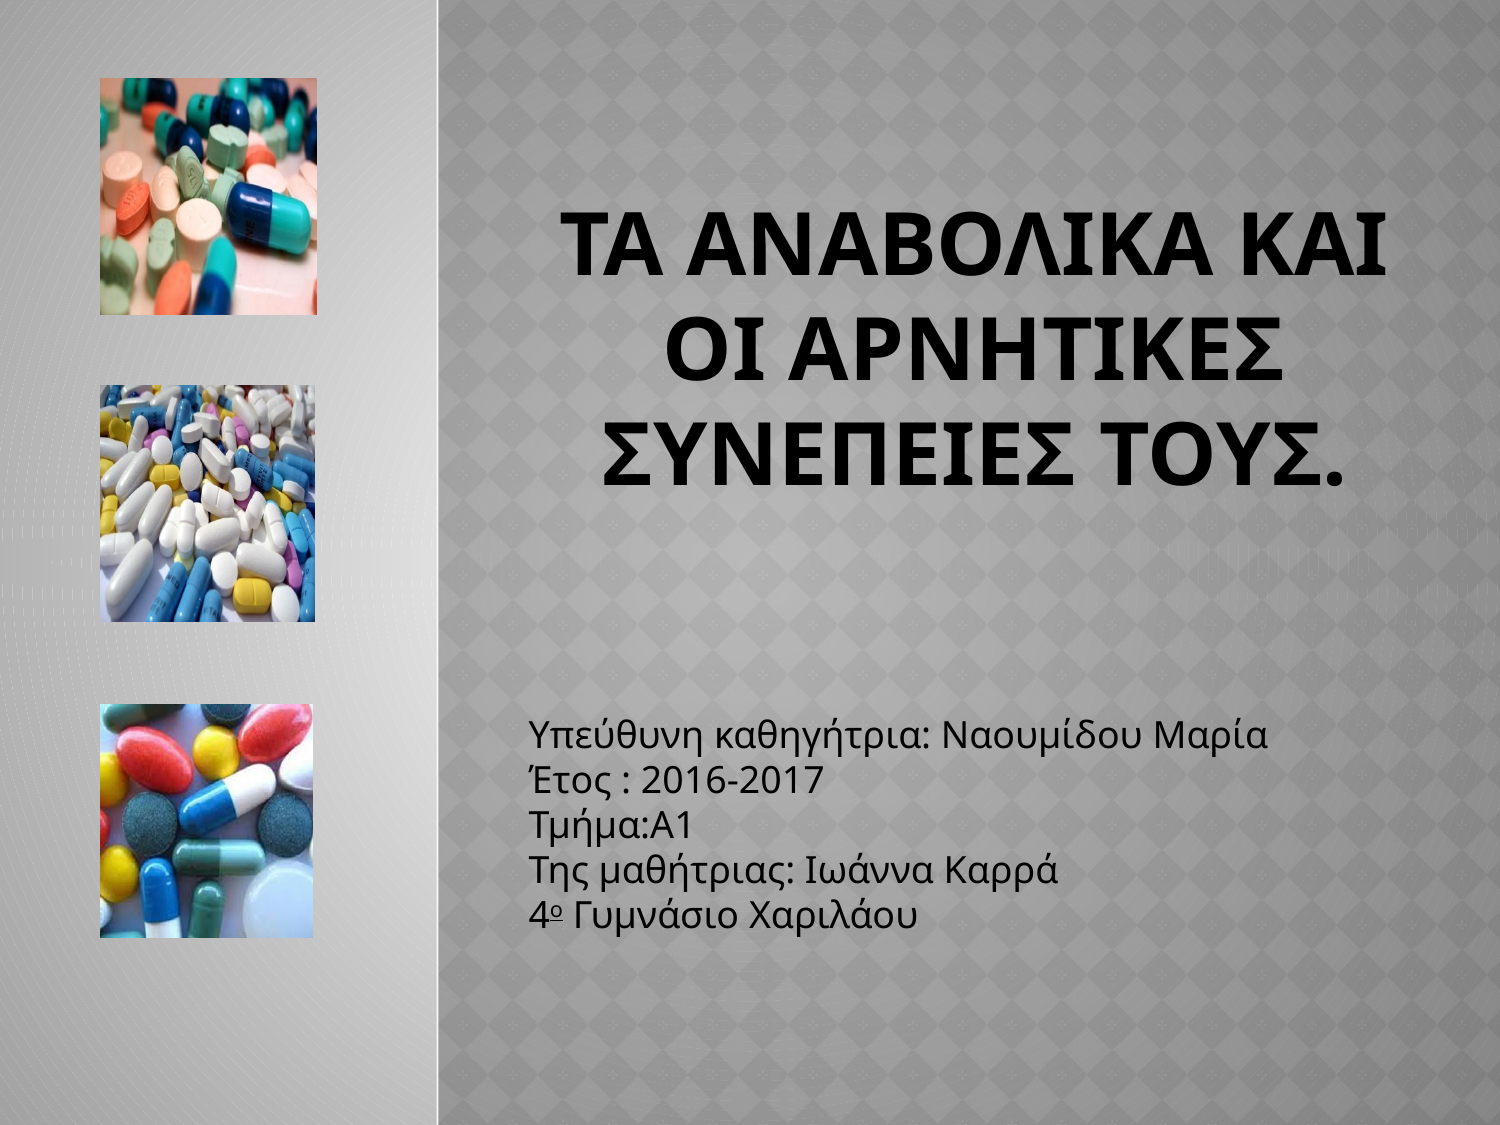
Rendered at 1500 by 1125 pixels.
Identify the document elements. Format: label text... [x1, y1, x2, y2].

text_box Υπεύθυνη καθηγήτρια: Ναουμίδου Μαρία Έτος : 2016-2017 Τμήμα:Α1 Της μαθήτριας: Ιωάννα Καρρά 4ο Γυμνάσιο Χαριλάου [513, 704, 1376, 944]
title Τα αναβολικα και οι αρνητικεσ συνεπειεσ τουσ. [501, 42, 1447, 504]
picture [99, 77, 317, 315]
picture [99, 384, 315, 622]
picture [99, 703, 314, 939]
